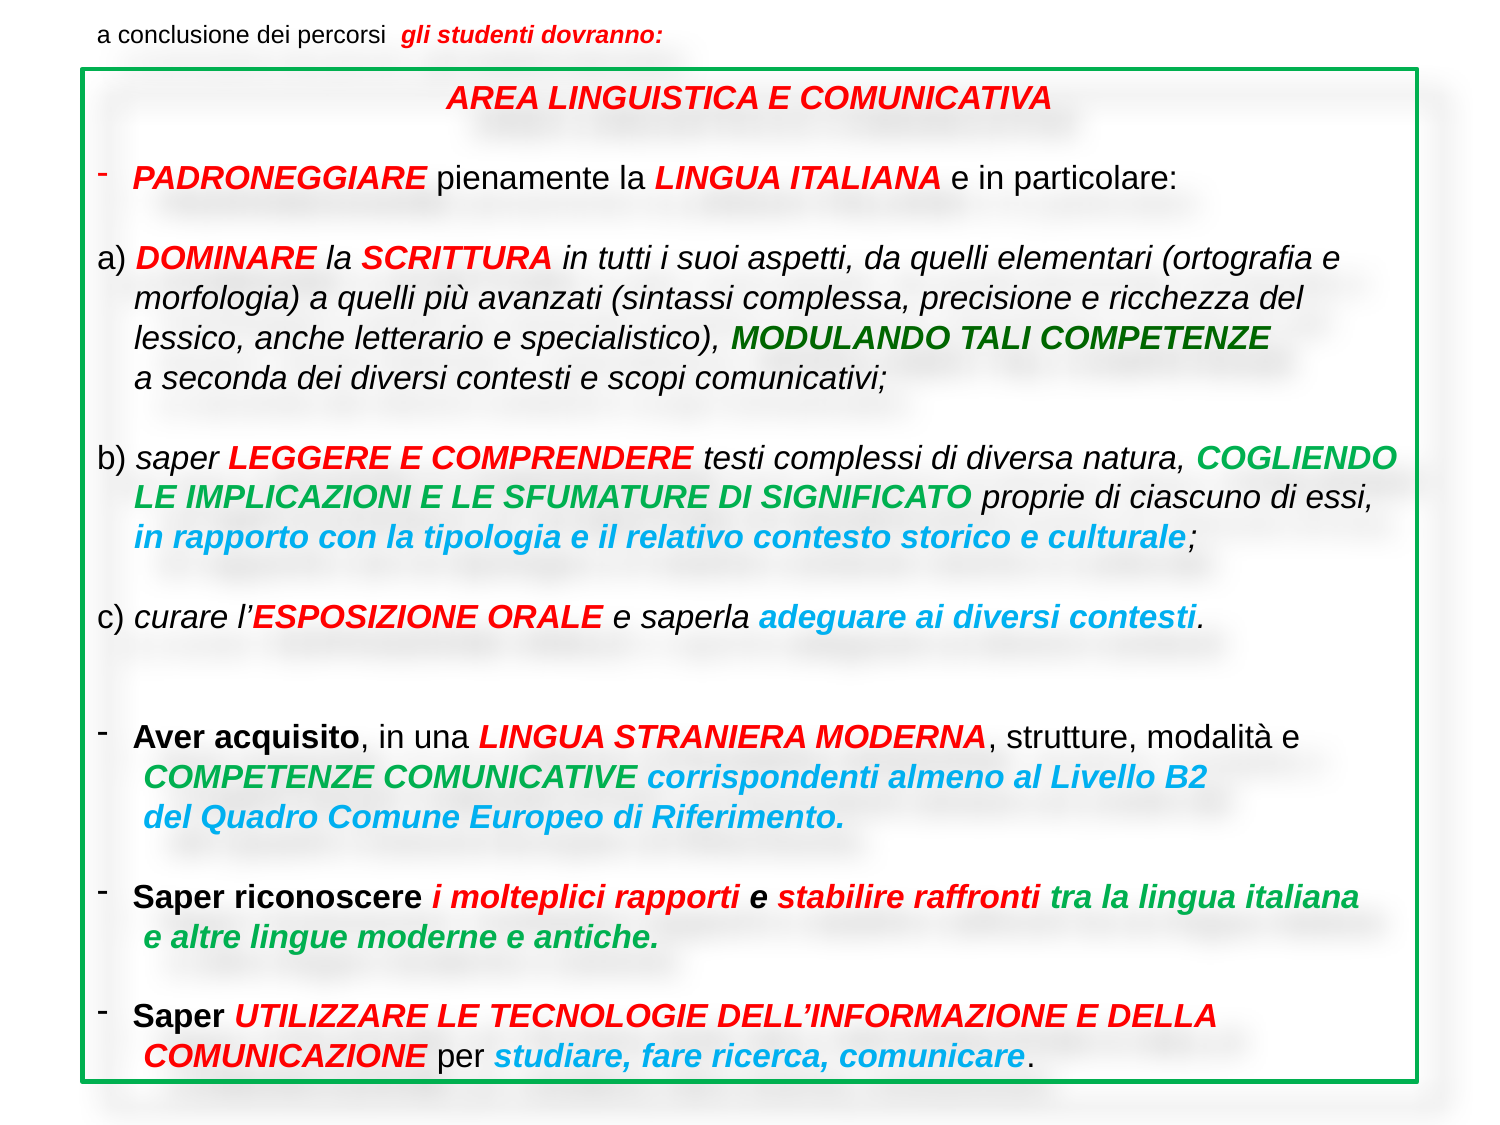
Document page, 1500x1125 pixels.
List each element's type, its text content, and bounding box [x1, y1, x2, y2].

text_box a conclusione dei percorsi gli studenti dovranno: [82, 11, 691, 57]
text_box AREA LINGUISTICA E COMUNICATIVA PADRONEGGIARE pienamente la LINGUA ITALIANA e in particolare: a) DOMINARE la SCRITTURA in tutti i suoi aspetti, da quelli elementari (ortografia e morfologia) a quelli più avanzati (sintassi complessa, precisione e ricchezza del lessico, anche letterario e specialistico), MODULANDO TALI COMPETENZE a seconda dei diversi contesti e scopi comunicativi; b) saper LEGGERE E COMPRENDERE testi complessi di diversa natura, COGLIENDO LE IMPLICAZIONI E LE SFUMATURE DI SIGNIFICATO proprie di ciascuno di essi, in rapporto con la tipologia e il relativo contesto storico e culturale; c) curare l’ESPOSIZIONE ORALE e saperla adeguare ai diversi contesti. Aver acquisito, in una LINGUA STRANIERA MODERNA, strutture, modalità e COMPETENZE COMUNICATIVE corrispondenti almeno al Livello B2 del Quadro Comune Europeo di Riferimento. Saper riconoscere i molteplici rapporti e stabilire raffronti tra la lingua italiana e altre lingue moderne e antiche. Saper UTILIZZARE LE TECNOLOGIE DELL’INFORMAZIONE E DELLA COMUNICAZIONE per studiare, fare ricerca, comunicare. [82, 69, 1418, 1082]
